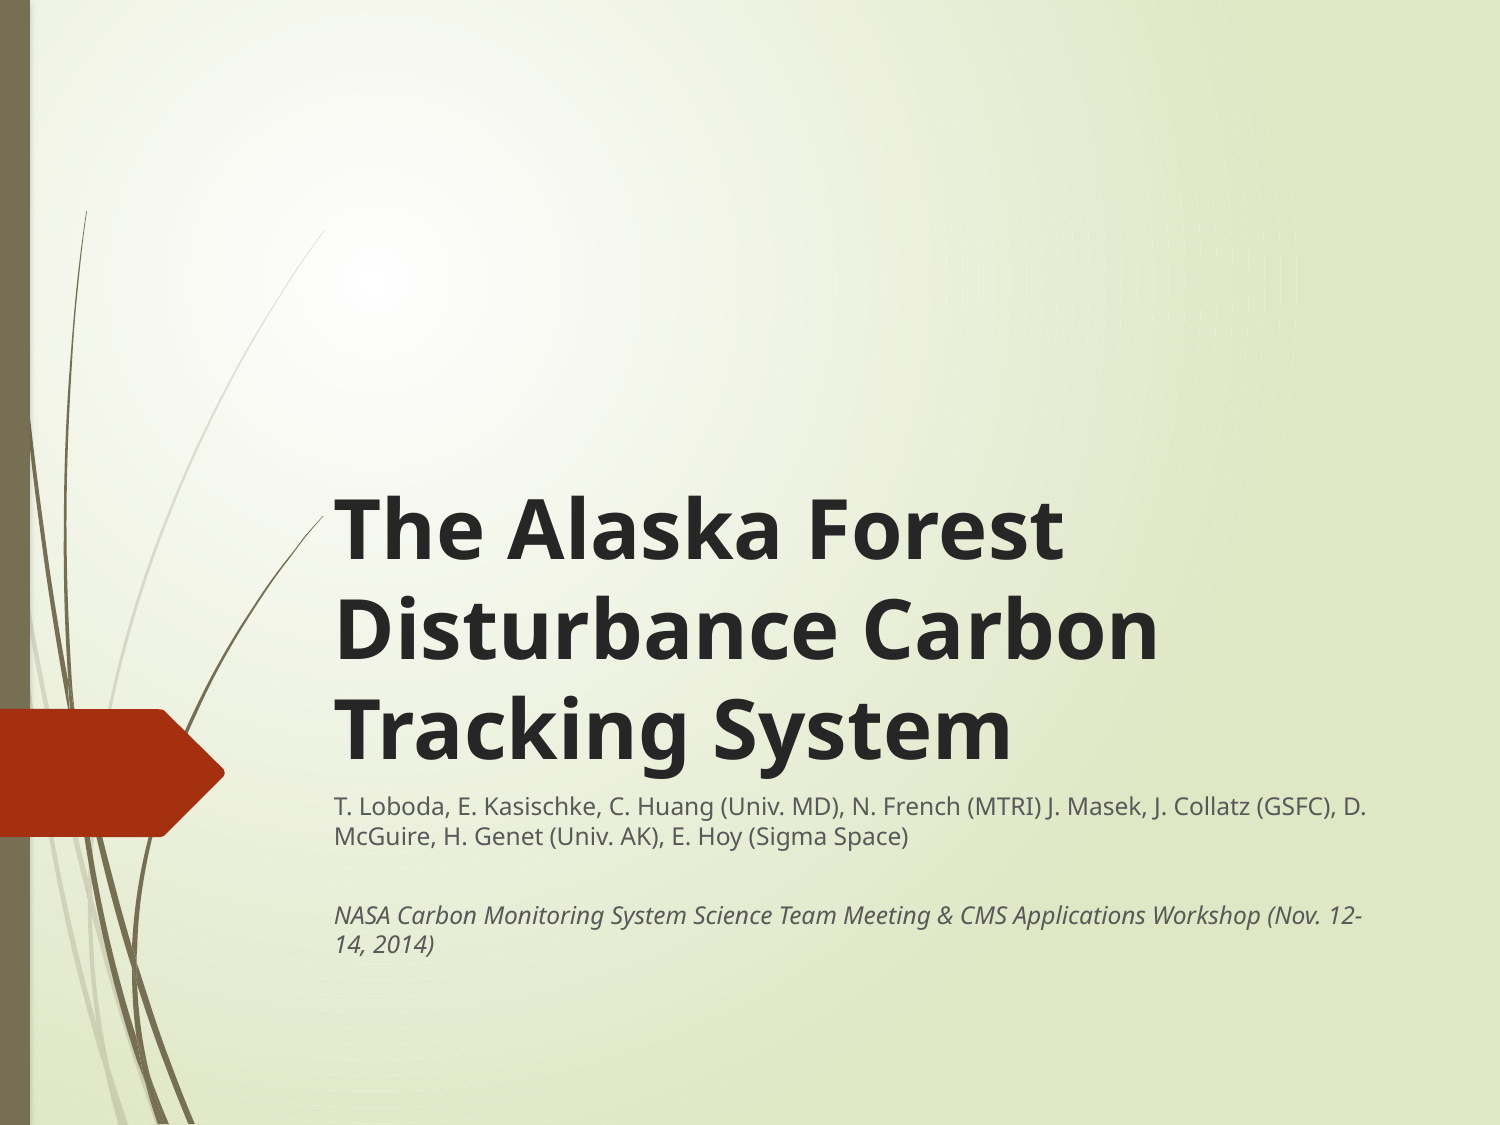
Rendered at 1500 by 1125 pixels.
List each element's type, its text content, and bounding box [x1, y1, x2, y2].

subtitle T. Loboda, E. Kasischke, C. Huang (Univ. MD), N. French (MTRI) J. Masek, J. Collatz (GSFC), D. McGuire, H. Genet (Univ. AK), E. Hoy (Sigma Space) NASA Carbon Monitoring System Science Team Meeting & CMS Applications Workshop (Nov. 12-14, 2014) [318, 783, 1402, 969]
title The Alaska Forest Disturbance Carbon Tracking System [318, 412, 1402, 783]
